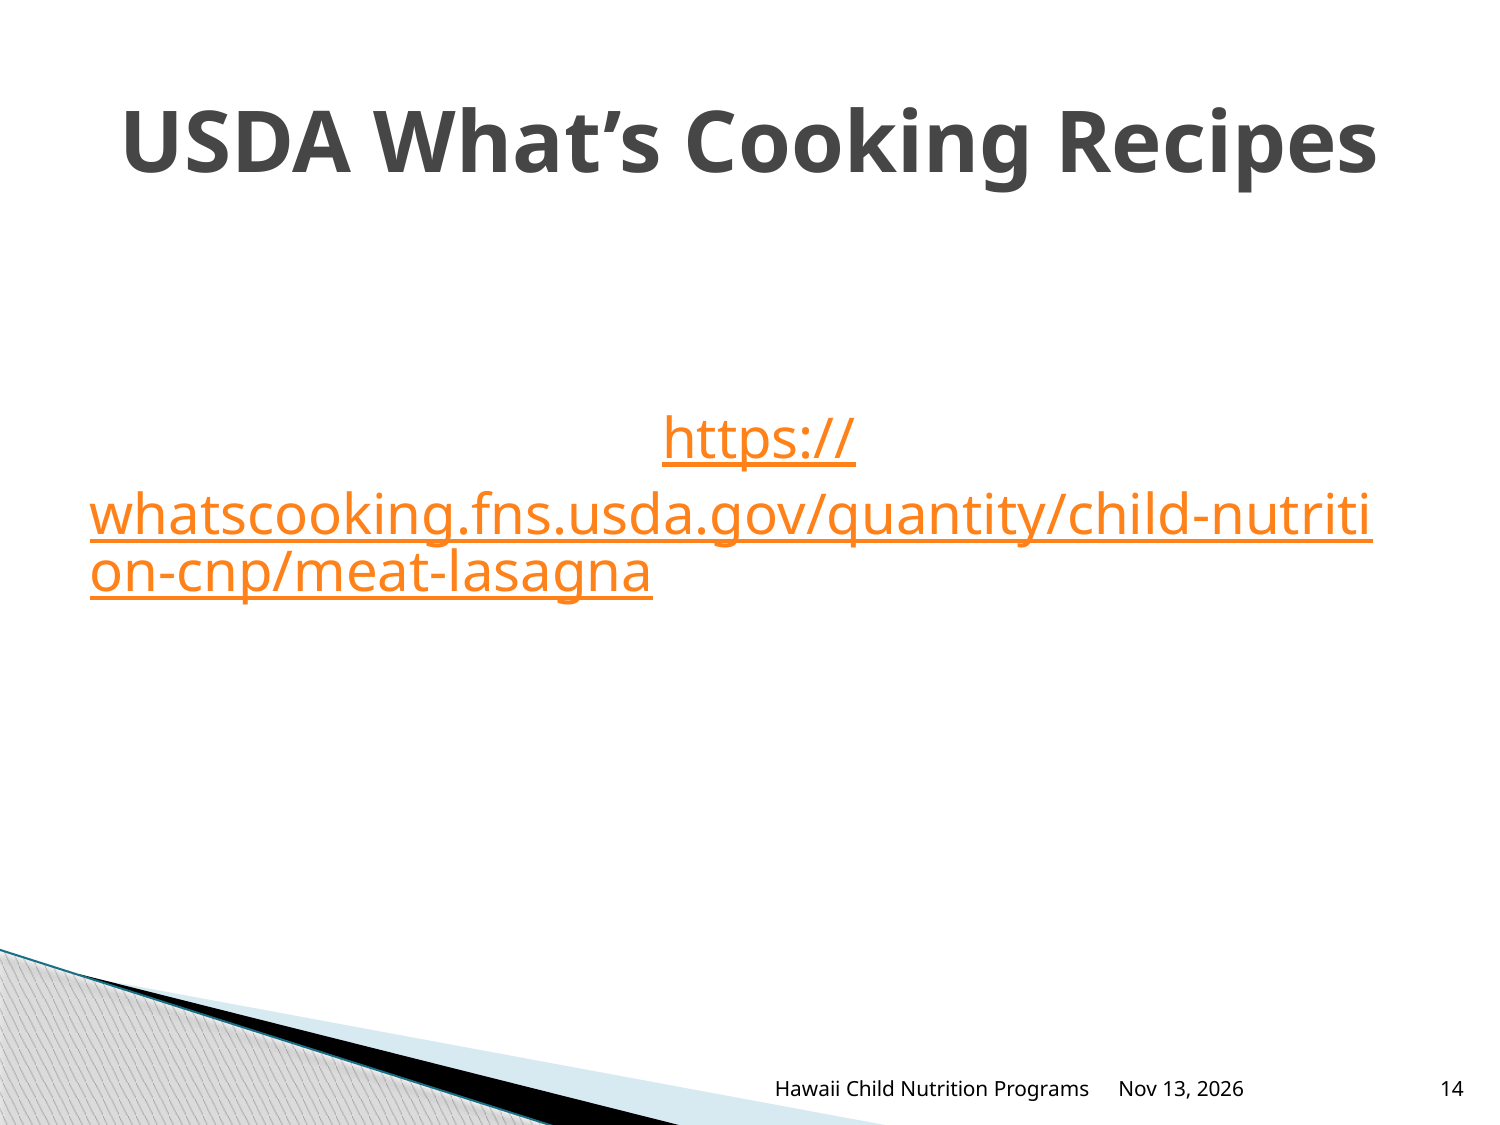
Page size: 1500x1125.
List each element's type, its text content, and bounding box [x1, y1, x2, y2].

slide_number 14 [1418, 1051, 1479, 1112]
footer Hawaii Child Nutrition Programs [718, 1051, 1105, 1112]
title USDA What’s Cooking Recipes [75, 45, 1425, 233]
slide_number Sep-17 [1105, 1051, 1418, 1112]
list https://whatscooking.fns.usda.gov/quantity/child-nutrition-cnp/meat-lasagna [75, 243, 1425, 986]
